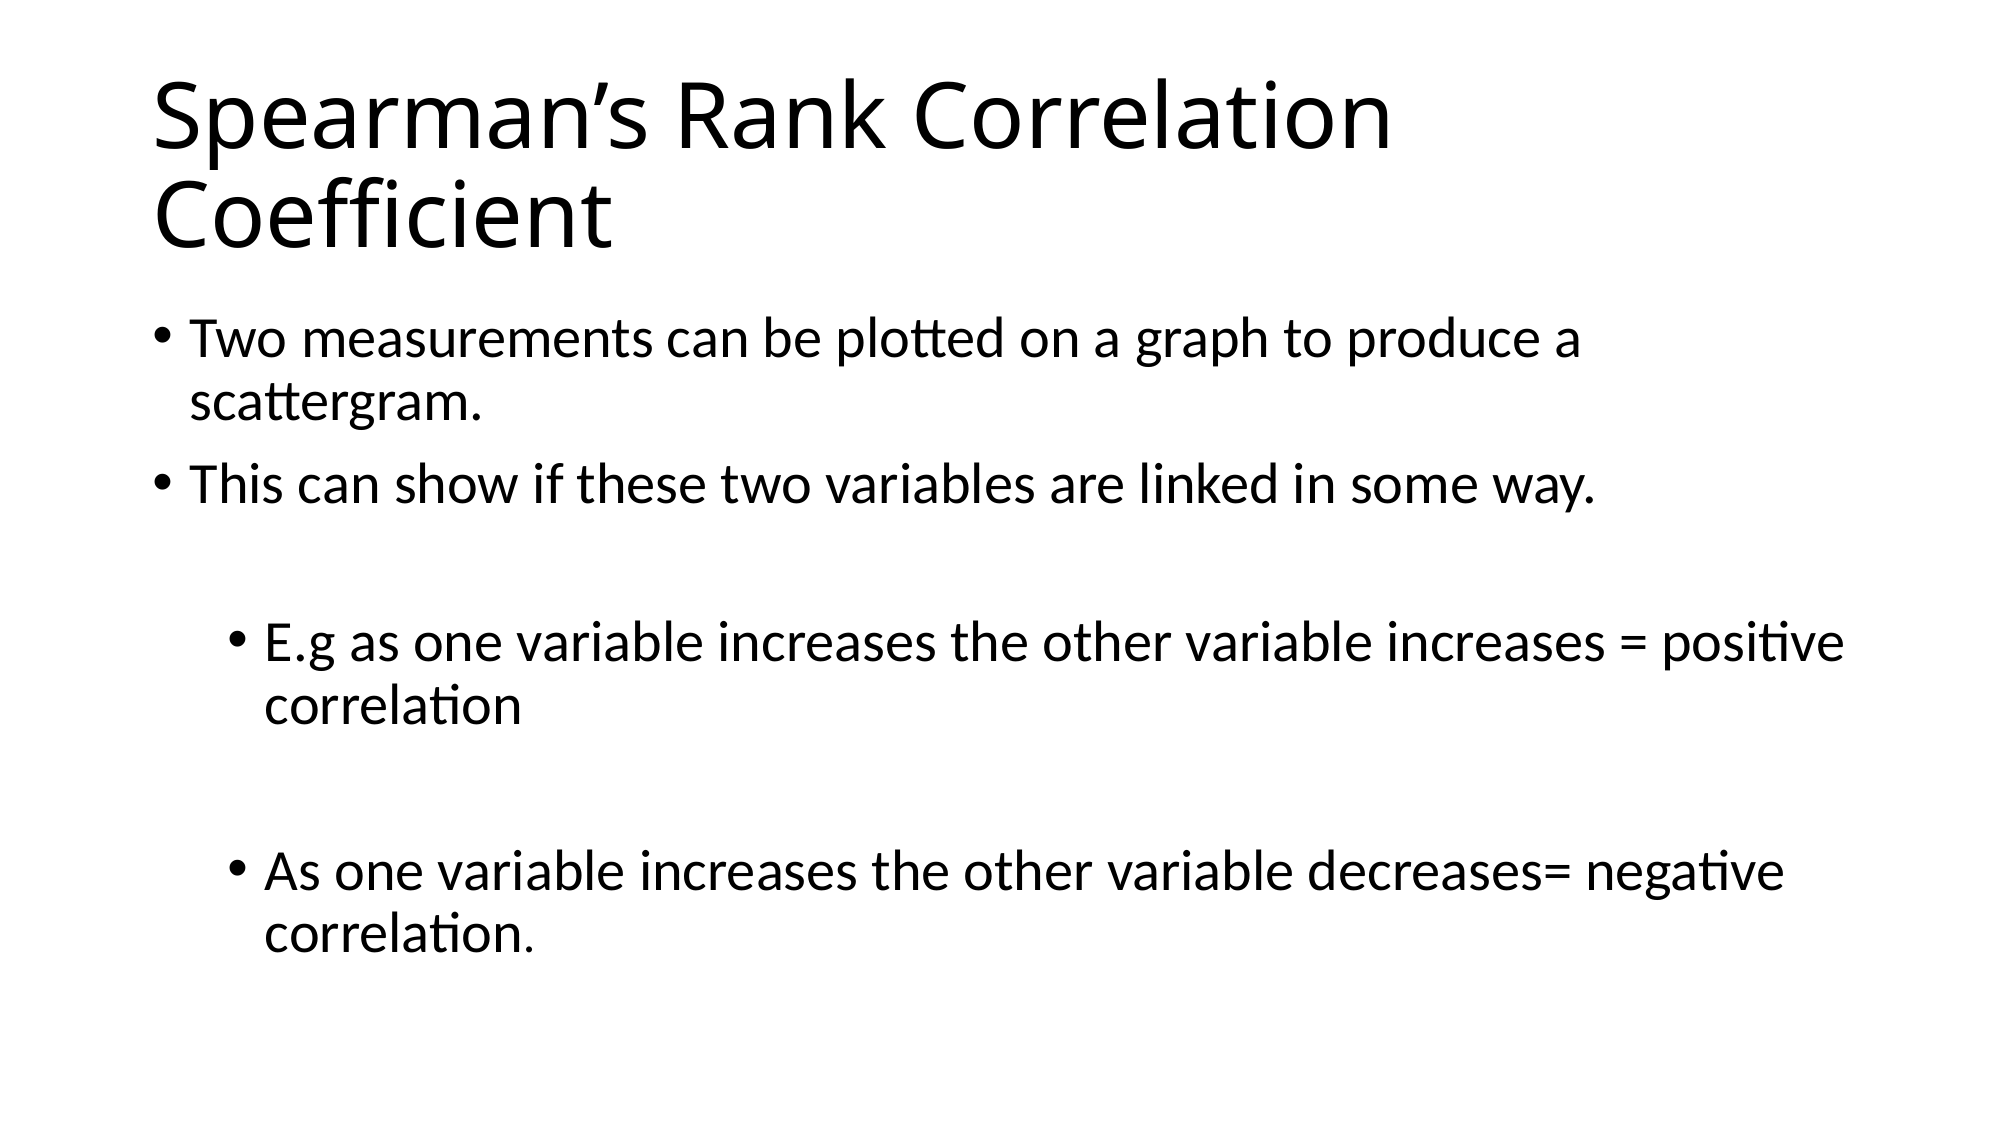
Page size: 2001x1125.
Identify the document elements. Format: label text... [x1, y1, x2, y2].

title Spearman’s Rank Correlation Coefficient [137, 59, 1863, 278]
list Two measurements can be plotted on a graph to produce a scattergram. This can show if these two variables are linked in some way. E.g as one variable increases the other variable increases = positive correlation As one variable increases the other variable decreases= negative correlation. [137, 299, 1863, 1014]
